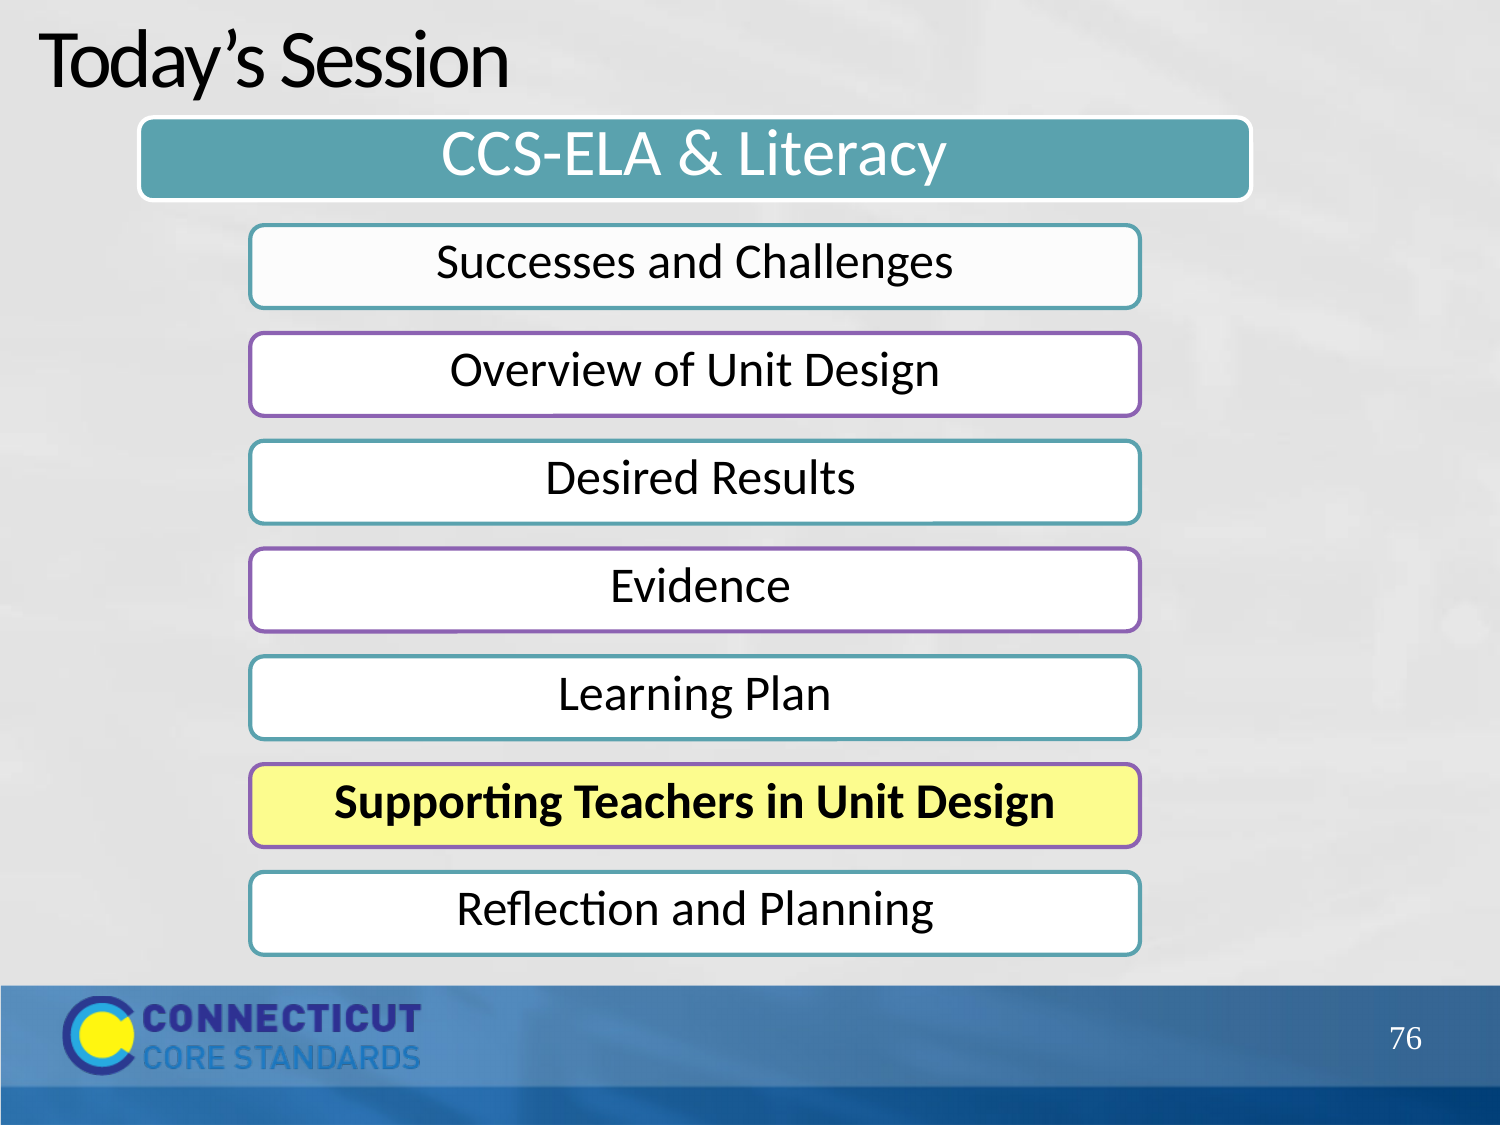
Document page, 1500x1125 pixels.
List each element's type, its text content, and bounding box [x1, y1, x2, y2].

picture [2, 986, 1500, 1125]
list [0, 117, 1391, 956]
picture [0, 0, 1500, 985]
slide_number 76 [1075, 996, 1438, 1076]
footer [62, 996, 424, 1076]
title Today’s Session [38, 16, 1414, 189]
